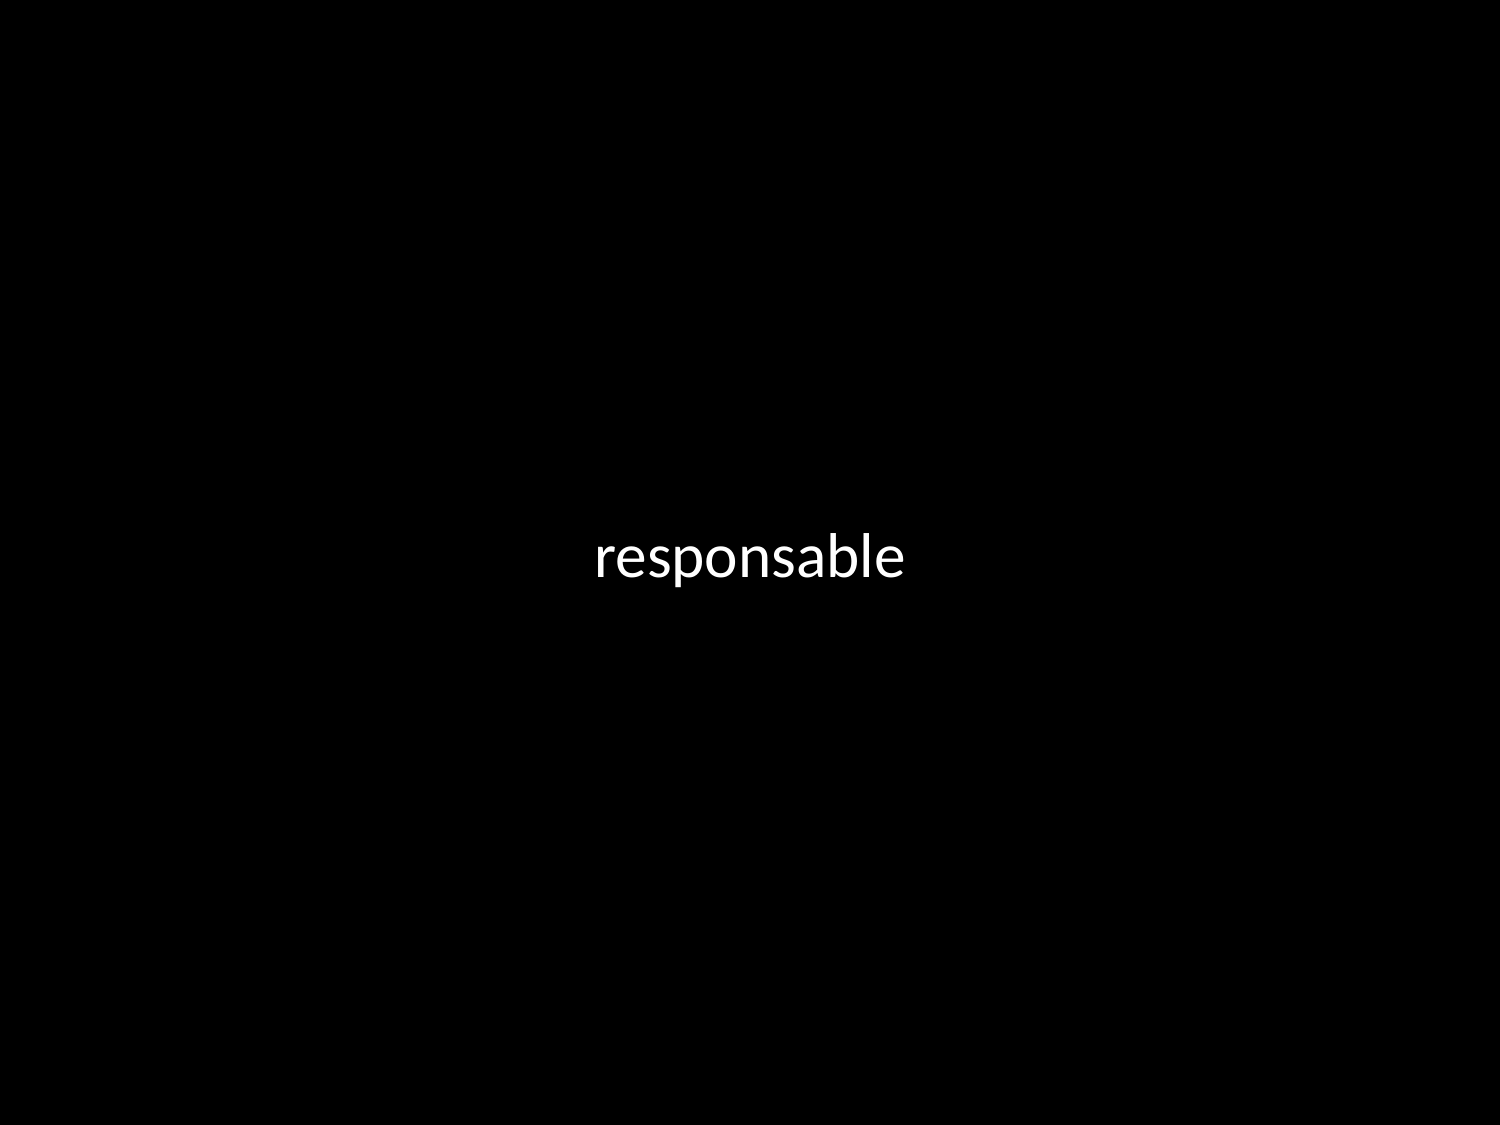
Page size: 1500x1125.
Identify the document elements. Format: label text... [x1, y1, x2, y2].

title responsable [57, 506, 1443, 598]
